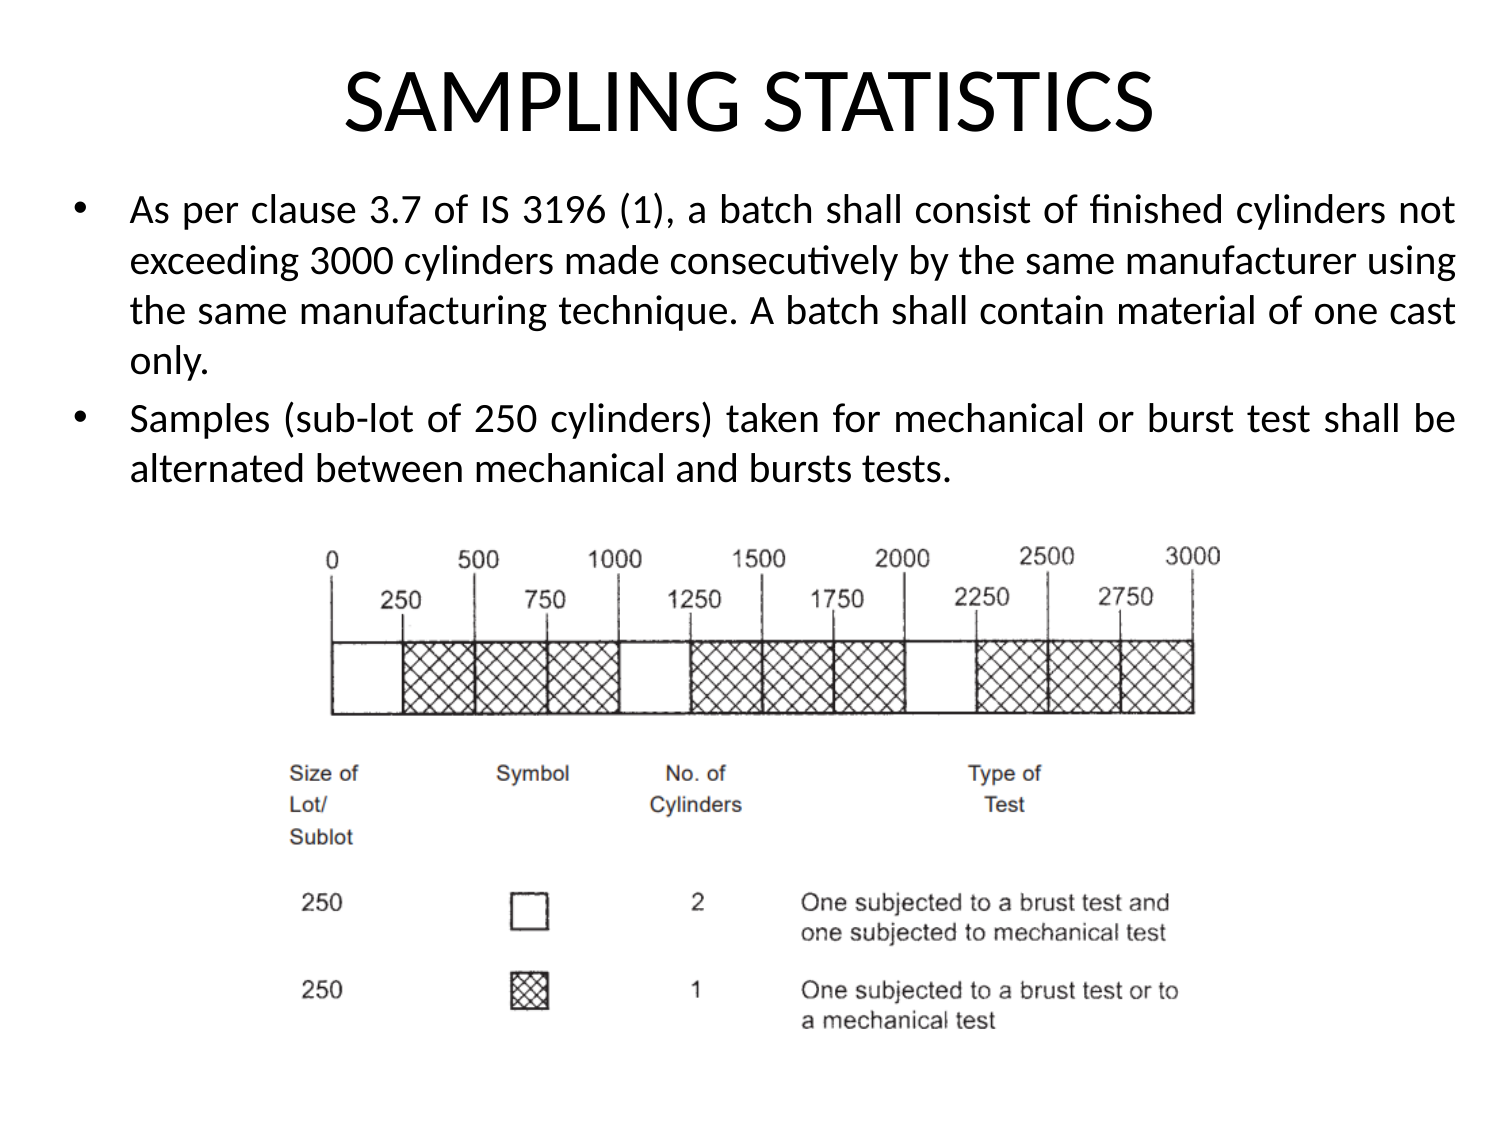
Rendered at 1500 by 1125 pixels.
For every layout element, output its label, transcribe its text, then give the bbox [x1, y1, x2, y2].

list As per clause 3.7 of IS 3196 (1), a batch shall consist of finished cylinders not exceeding 3000 cylinders made consecutively by the same manufacturer using the same manufacturing technique. A batch shall contain material of one cast only. Samples (sub-lot of 250 cylinders) taken for mechanical or burst test shall be alternated between mechanical and bursts tests. [58, 174, 1473, 1068]
picture [210, 521, 1290, 1048]
title SAMPLING STATISTICS [75, 1, 1425, 174]
